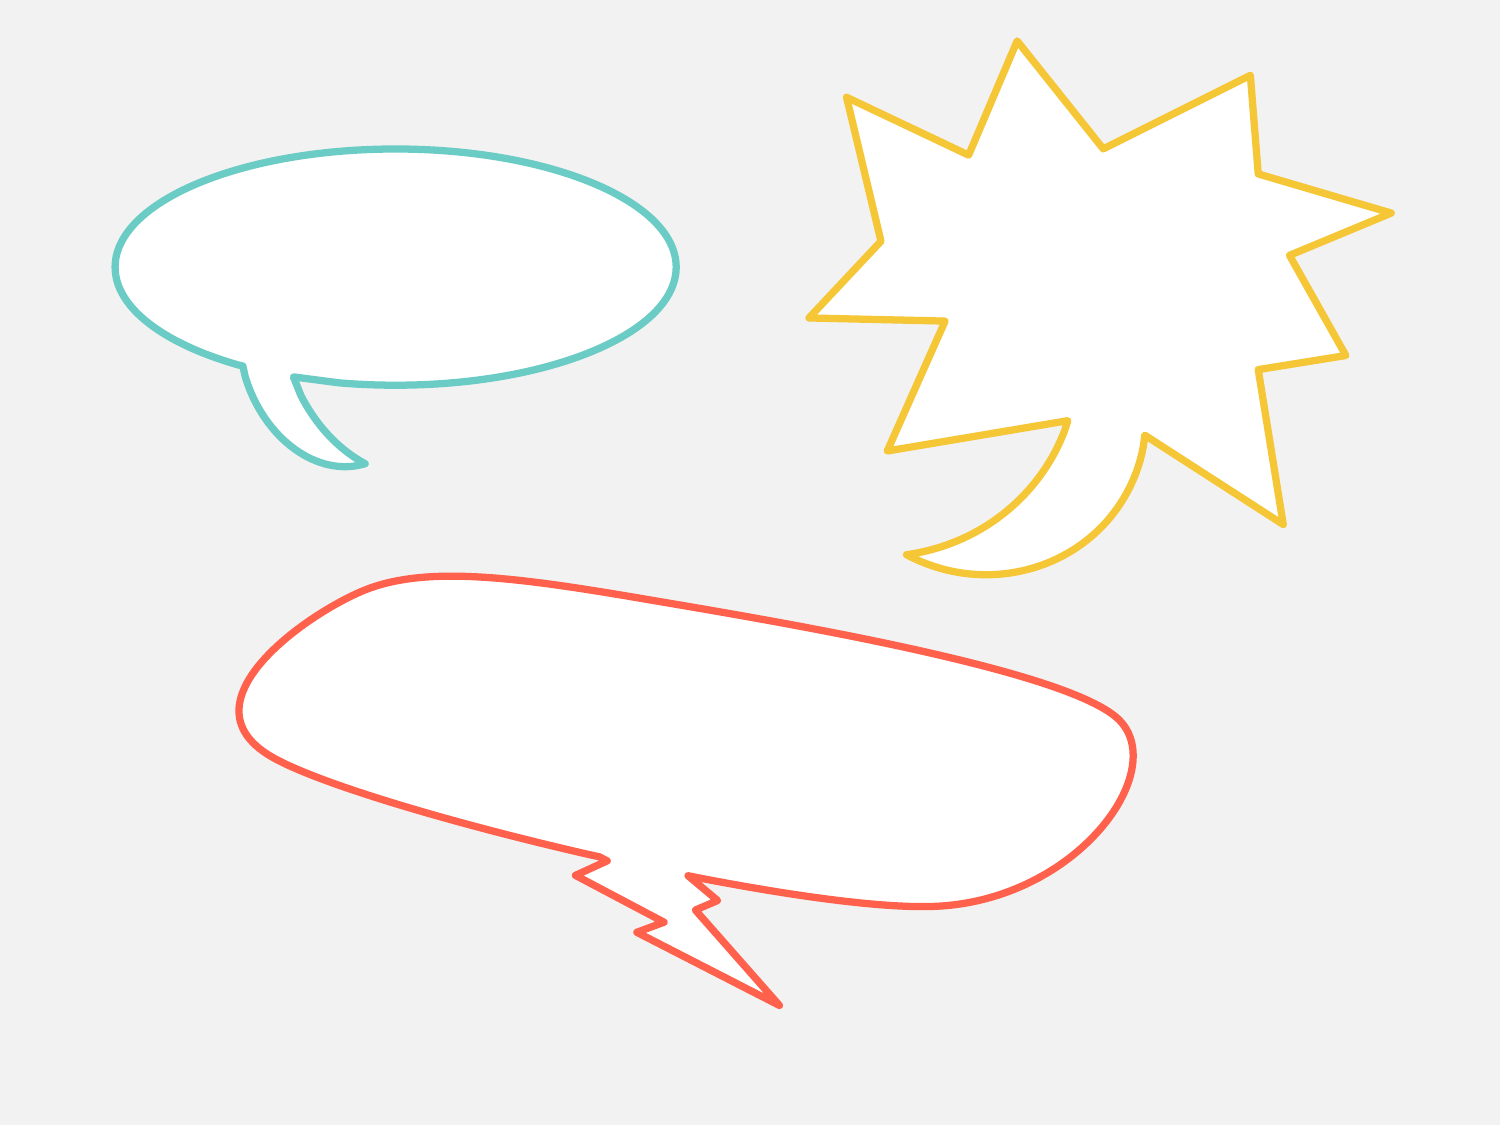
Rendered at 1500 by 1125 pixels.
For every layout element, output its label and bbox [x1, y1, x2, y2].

text_box [115, 148, 677, 467]
text_box [808, 40, 1392, 575]
text_box [238, 576, 1134, 1006]
